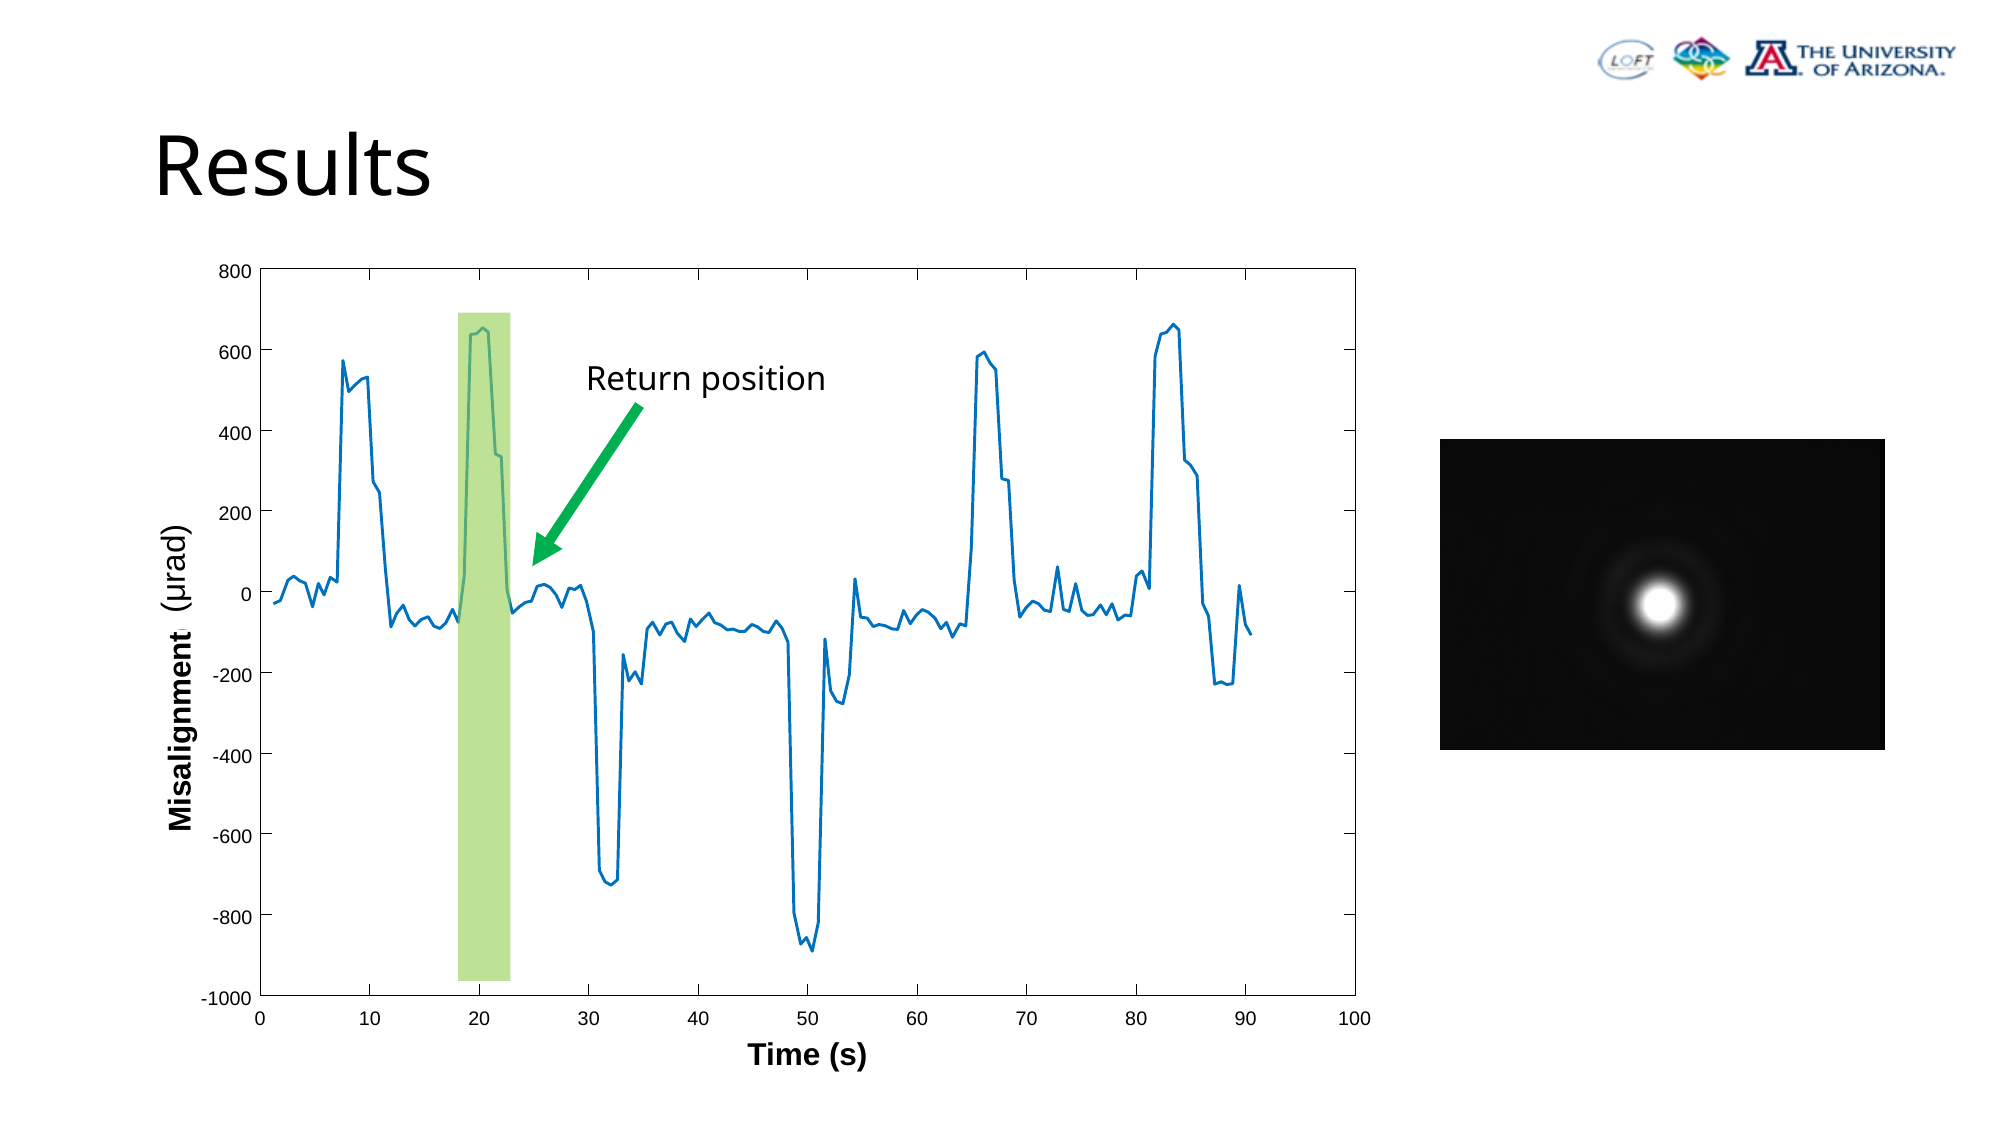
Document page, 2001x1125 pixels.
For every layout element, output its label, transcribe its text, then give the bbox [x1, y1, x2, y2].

title Results [137, 59, 1863, 278]
picture [77, 202, 1885, 1092]
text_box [532, 405, 640, 567]
picture [1590, 30, 1962, 90]
